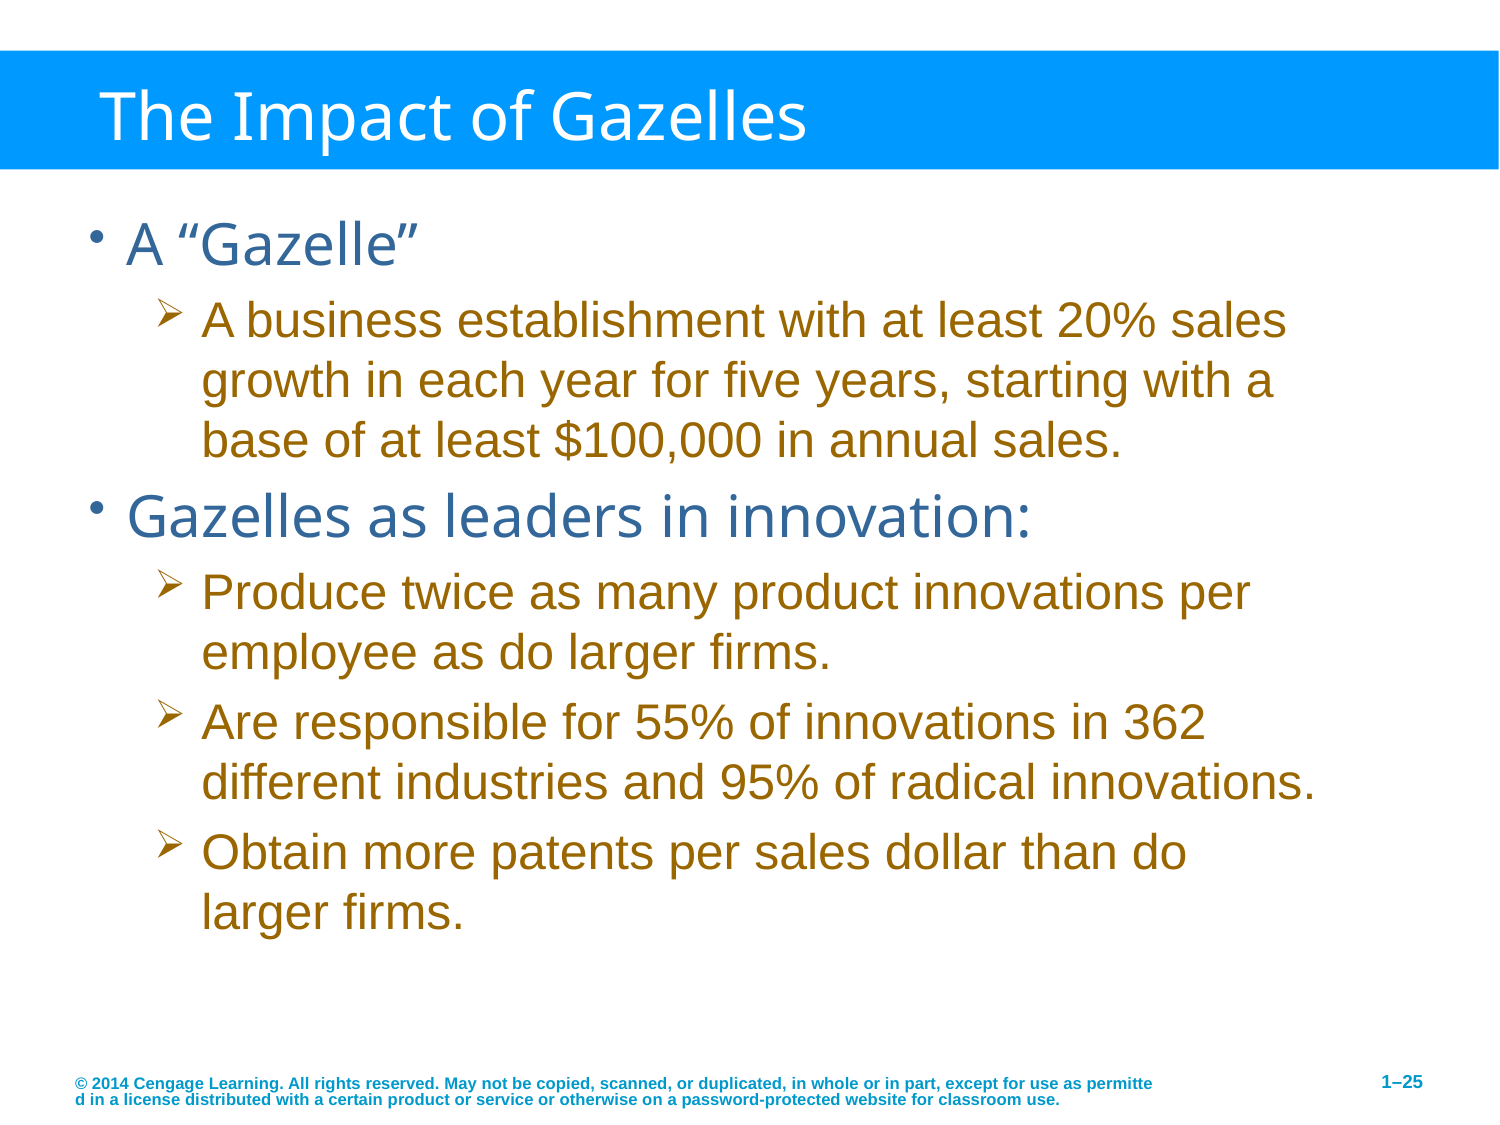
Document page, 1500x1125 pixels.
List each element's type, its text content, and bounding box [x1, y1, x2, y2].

list A “Gazelle” A business establishment with at least 20% sales growth in each year for five years, starting with a base of at least $100,000 in annual sales. Gazelles as leaders in innovation: Produce twice as many product innovations per employee as do larger firms. Are responsible for 55% of innovations in 362 different industries and 95% of radical innovations. Obtain more patents per sales dollar than do larger firms. [73, 200, 1338, 1038]
footer © 2014 Cengage Learning. All rights reserved. May not be copied, scanned, or duplicated, in whole or in part, except for use as permitted in a license distributed with a certain product or service or otherwise on a password-protected website for classroom use. [75, 1038, 1163, 1100]
title The Impact of Gazelles [0, 50, 1499, 170]
slide_number 1–25 [1210, 1062, 1424, 1100]
